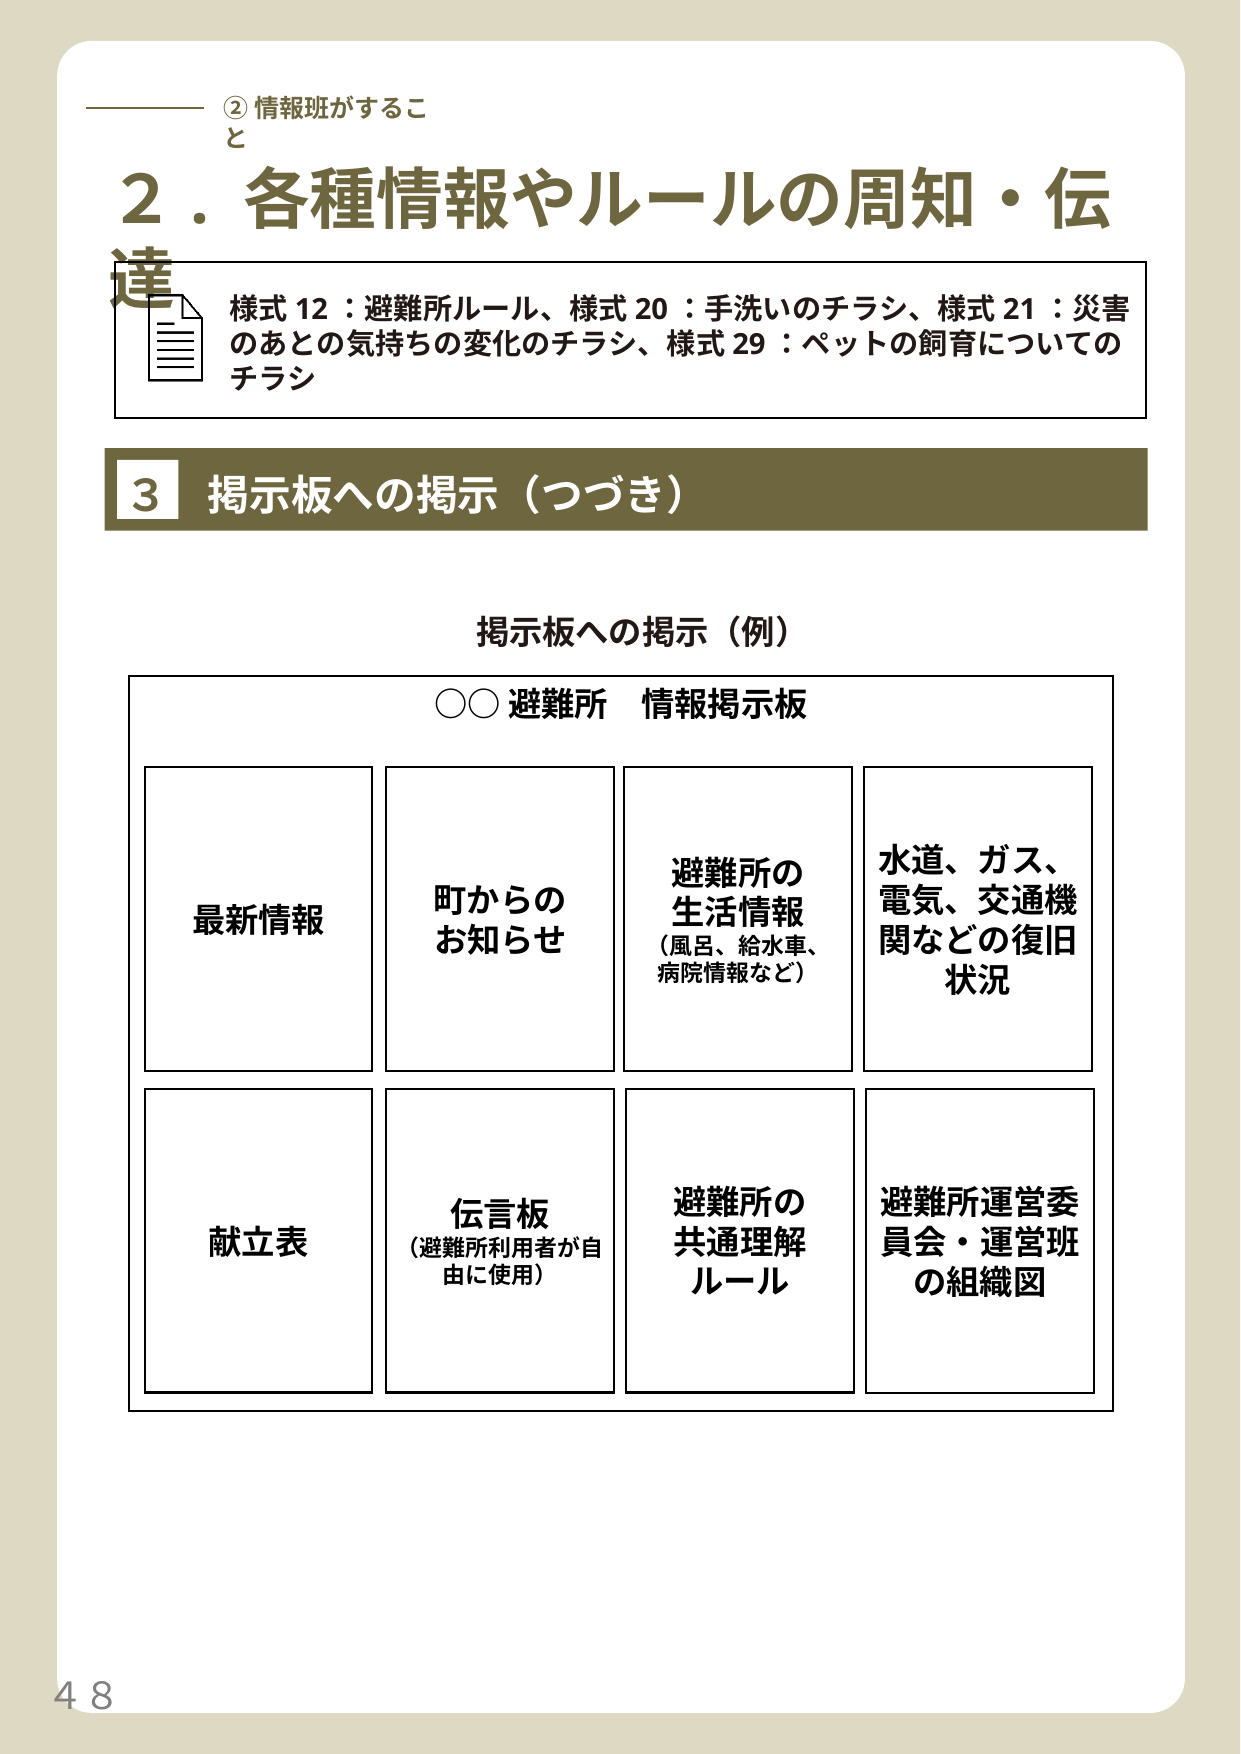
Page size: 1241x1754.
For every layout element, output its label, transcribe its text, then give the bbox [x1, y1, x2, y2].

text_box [129, 675, 1113, 1411]
text_box ２. 各種情報やルールの周知・伝達 [106, 155, 1149, 318]
text_box ４８ [24, 1664, 143, 1725]
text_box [104, 448, 1148, 531]
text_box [114, 262, 1146, 419]
text_box 掲示板への掲示（例） [134, 596, 1149, 651]
